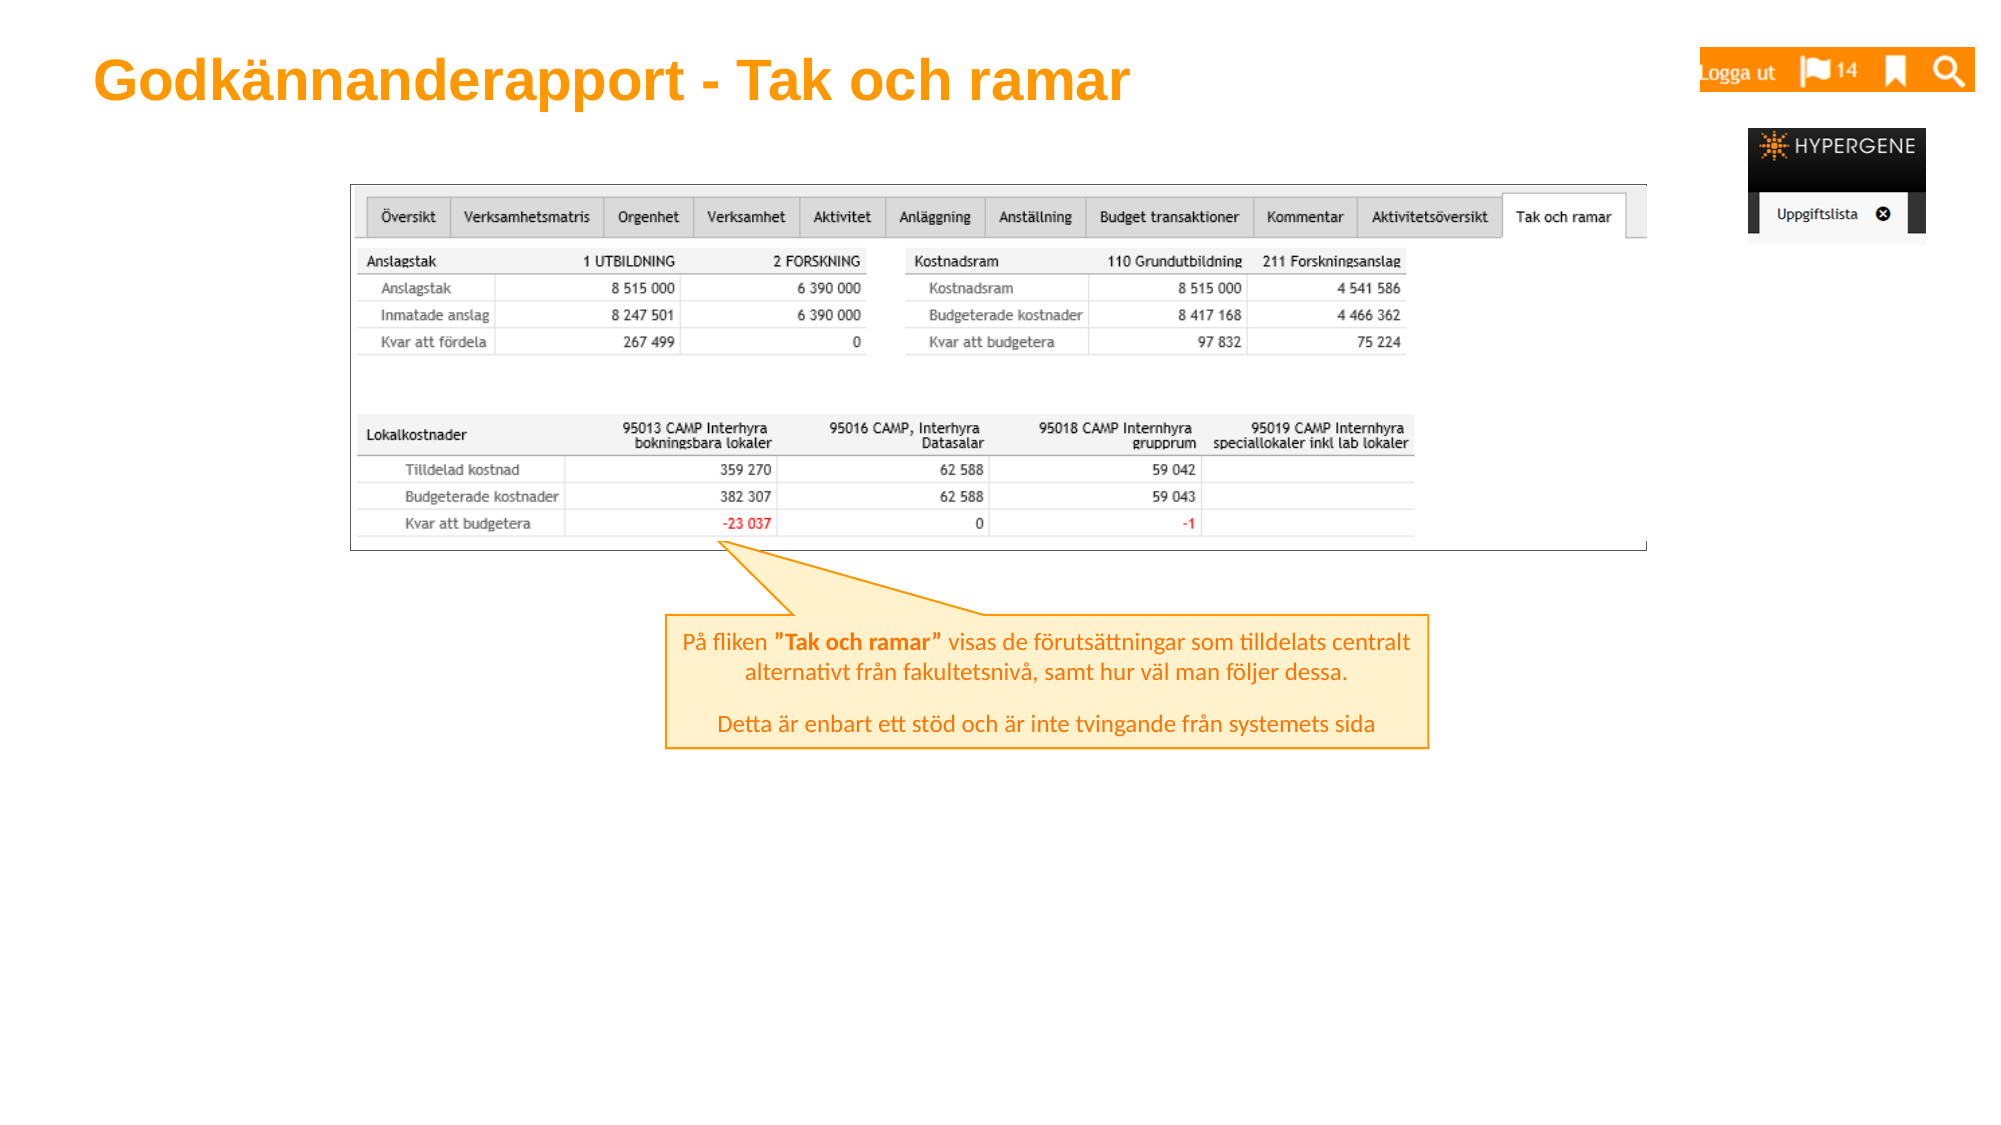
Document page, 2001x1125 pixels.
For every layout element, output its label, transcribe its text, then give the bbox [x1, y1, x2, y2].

picture [1748, 128, 1926, 246]
text_box På fliken ”Tak och ramar” visas de förutsättningar som tilldelats centralt alternativt från fakultetsnivå, samt hur väl man följer dessa. Detta är enbart ett stöd och är inte tvingande från systemets sida [664, 541, 1430, 750]
text_box [350, 184, 1647, 551]
picture [1700, 47, 1975, 92]
picture [352, 186, 1647, 541]
text_box Godkännanderapport - Tak och ramar [78, 18, 1429, 121]
